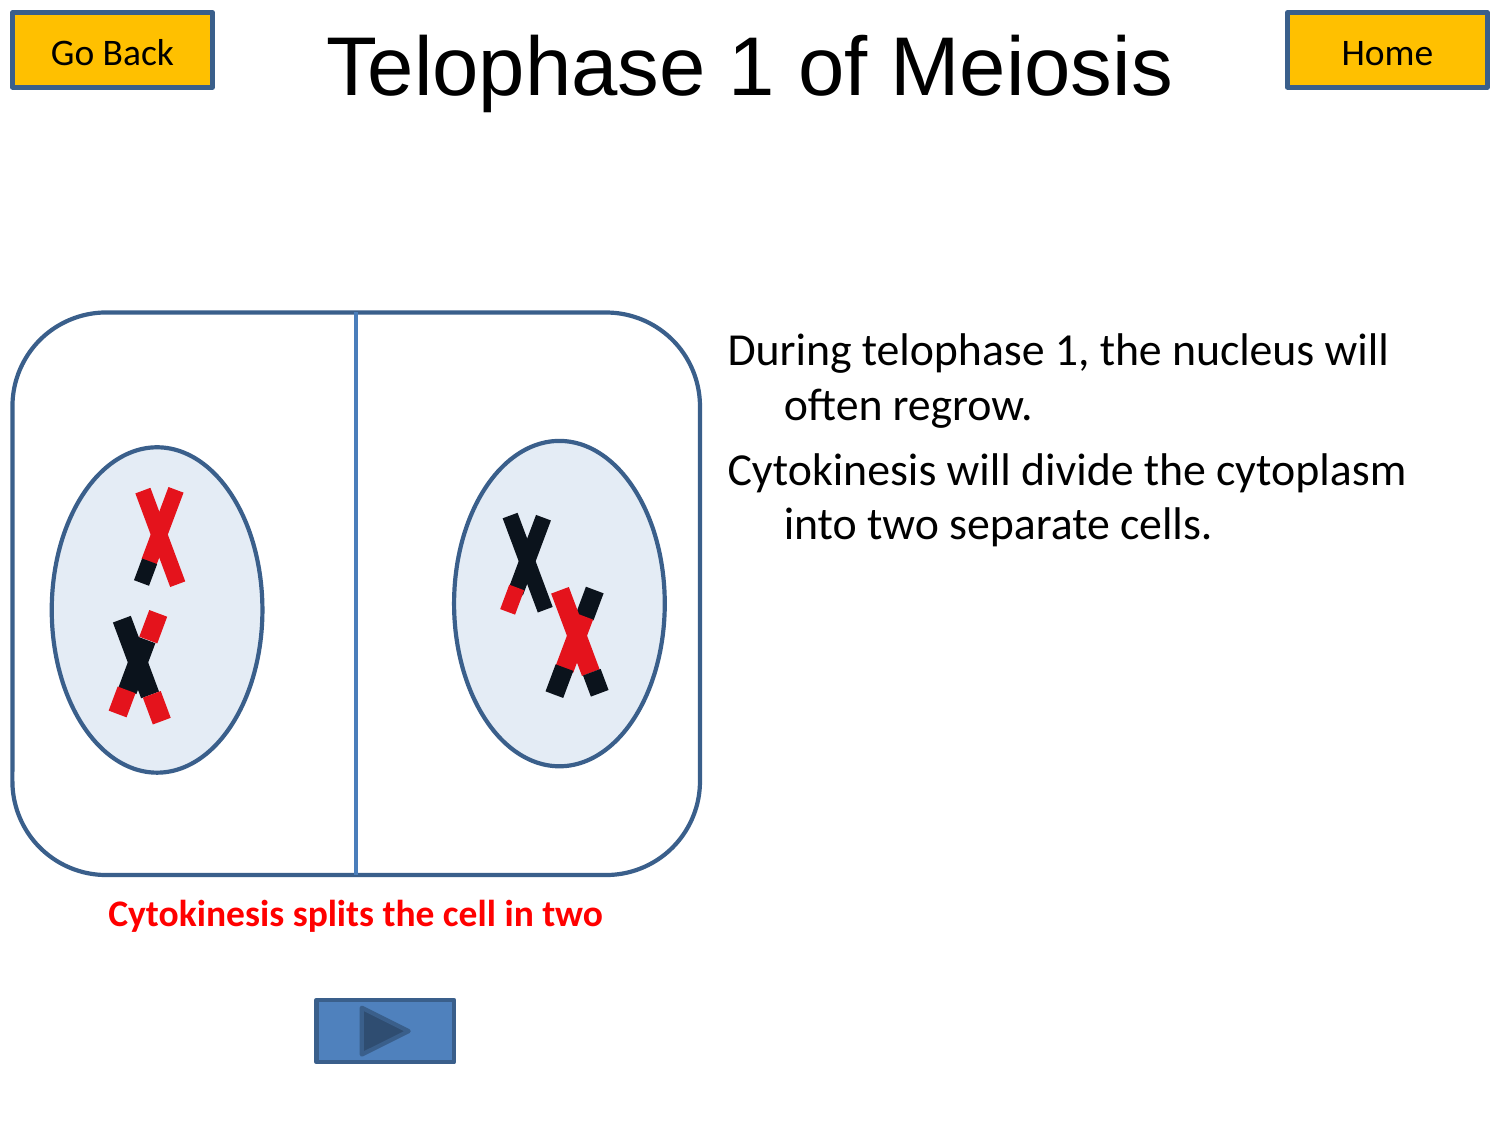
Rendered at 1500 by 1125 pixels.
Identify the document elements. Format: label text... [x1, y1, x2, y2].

list During telophase 1, the nucleus will often regrow. Cytokinesis will divide the cytoplasm into two separate cells. [712, 312, 1500, 1125]
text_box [503, 512, 538, 614]
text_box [137, 487, 171, 588]
title Telophase 1 of Meiosis [212, 0, 1288, 164]
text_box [565, 587, 606, 695]
text_box [314, 998, 456, 1064]
text_box [10, 310, 703, 878]
text_box [49, 445, 265, 775]
text_box [451, 438, 667, 769]
text_box Go Back [10, 10, 215, 90]
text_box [112, 612, 164, 716]
text_box Home [1285, 10, 1490, 90]
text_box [549, 588, 562, 696]
text_box Cytokinesis splits the cell in two [12, 881, 700, 942]
